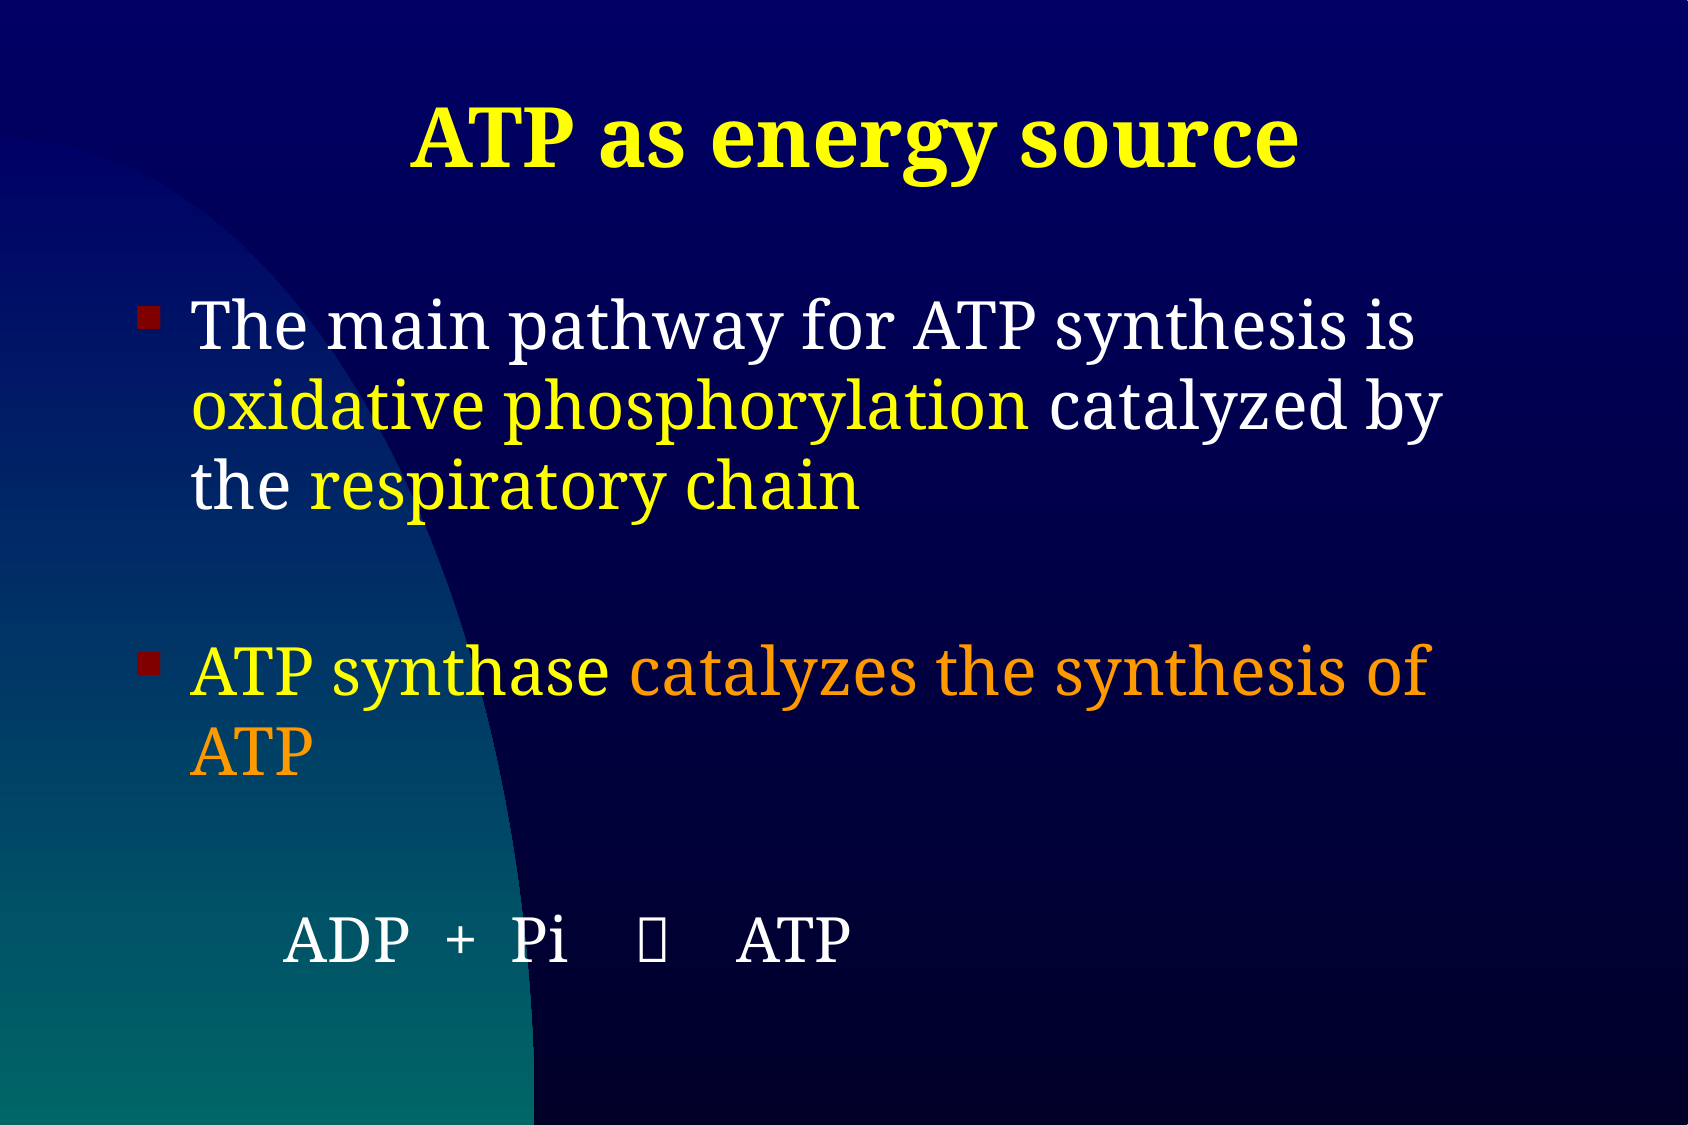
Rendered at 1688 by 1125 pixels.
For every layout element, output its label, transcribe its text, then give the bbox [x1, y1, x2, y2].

title ATP as energy source [181, 87, 1532, 205]
list The main pathway for ATP synthesis is oxidative phosphorylation catalyzed by the respiratory chain ATP synthase catalyzes the synthesis of ATP ADP + Pi  ATP [118, 275, 1550, 1000]
